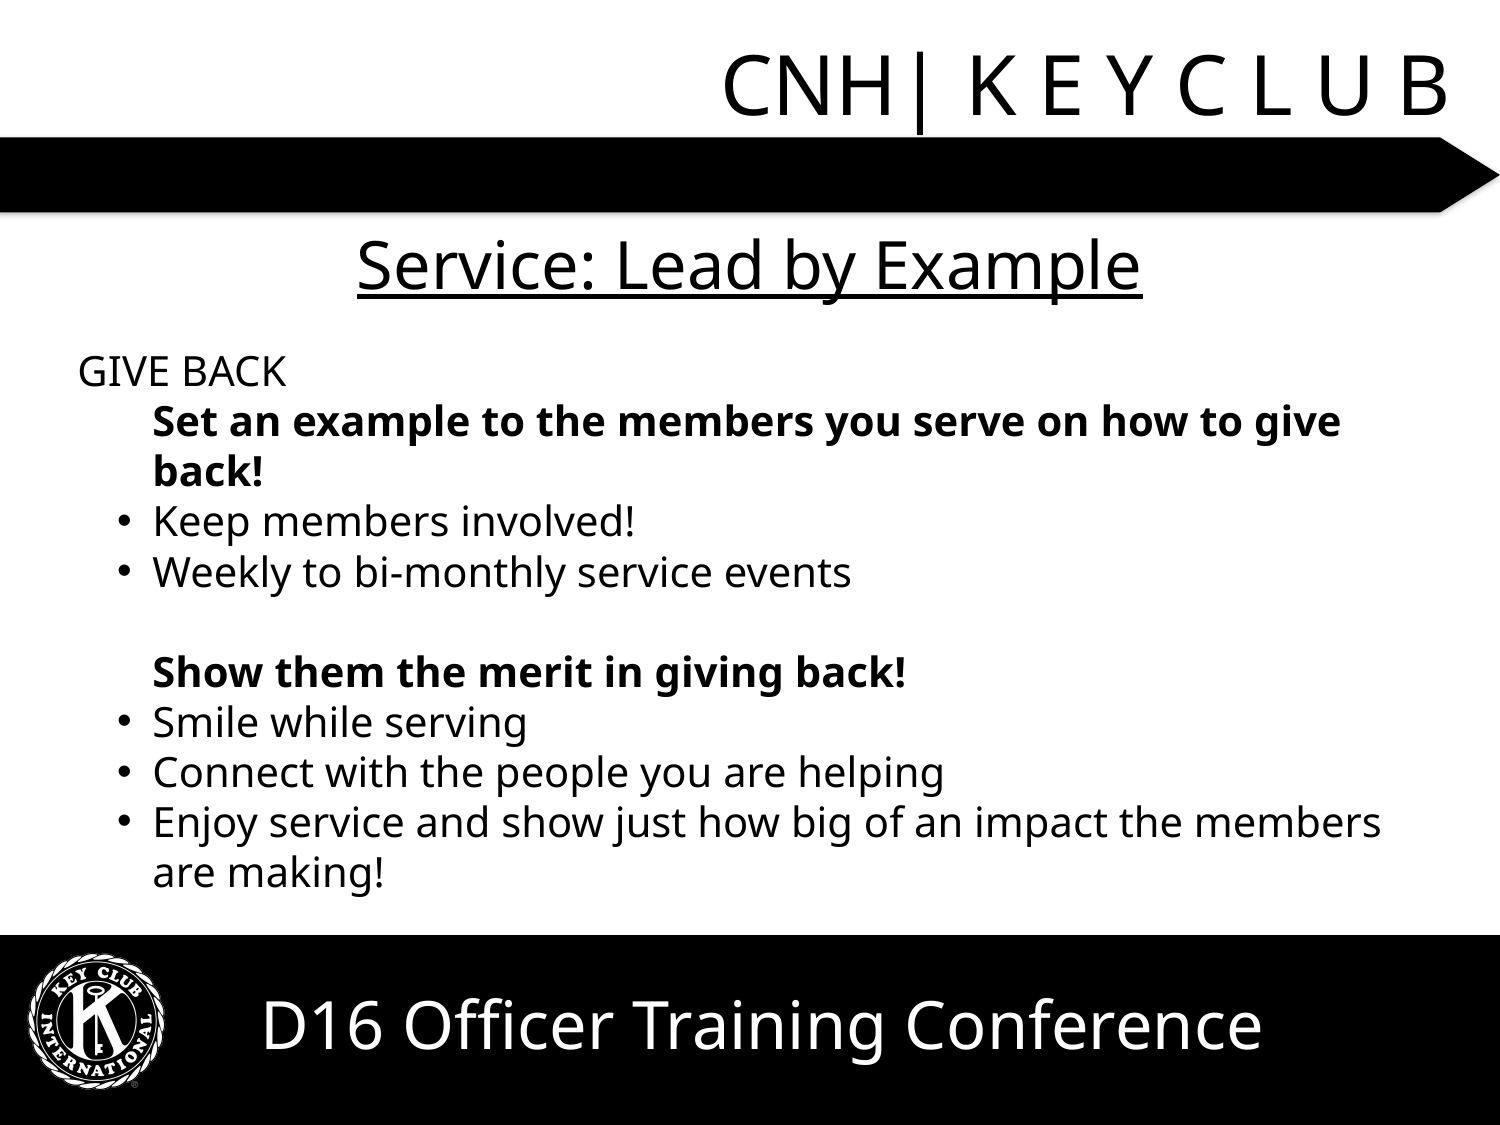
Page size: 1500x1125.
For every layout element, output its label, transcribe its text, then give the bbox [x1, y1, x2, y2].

text_box Service: Lead by Example [74, 174, 1425, 350]
text_box CNH| K E Y C L U B [500, 24, 1466, 140]
picture [24, 949, 169, 1093]
text_box [0, 136, 1500, 214]
text_box GIVE BACK Set an example to the members you serve on how to give back! Keep members involved! Weekly to bi-monthly service events Show them the merit in giving back! Smile while serving Connect with the people you are helping Enjoy service and show just how big of an impact the members are making! [62, 337, 1413, 1080]
text_box D16 Officer Training Conference [187, 975, 1338, 1088]
text_box [0, 935, 1500, 1125]
